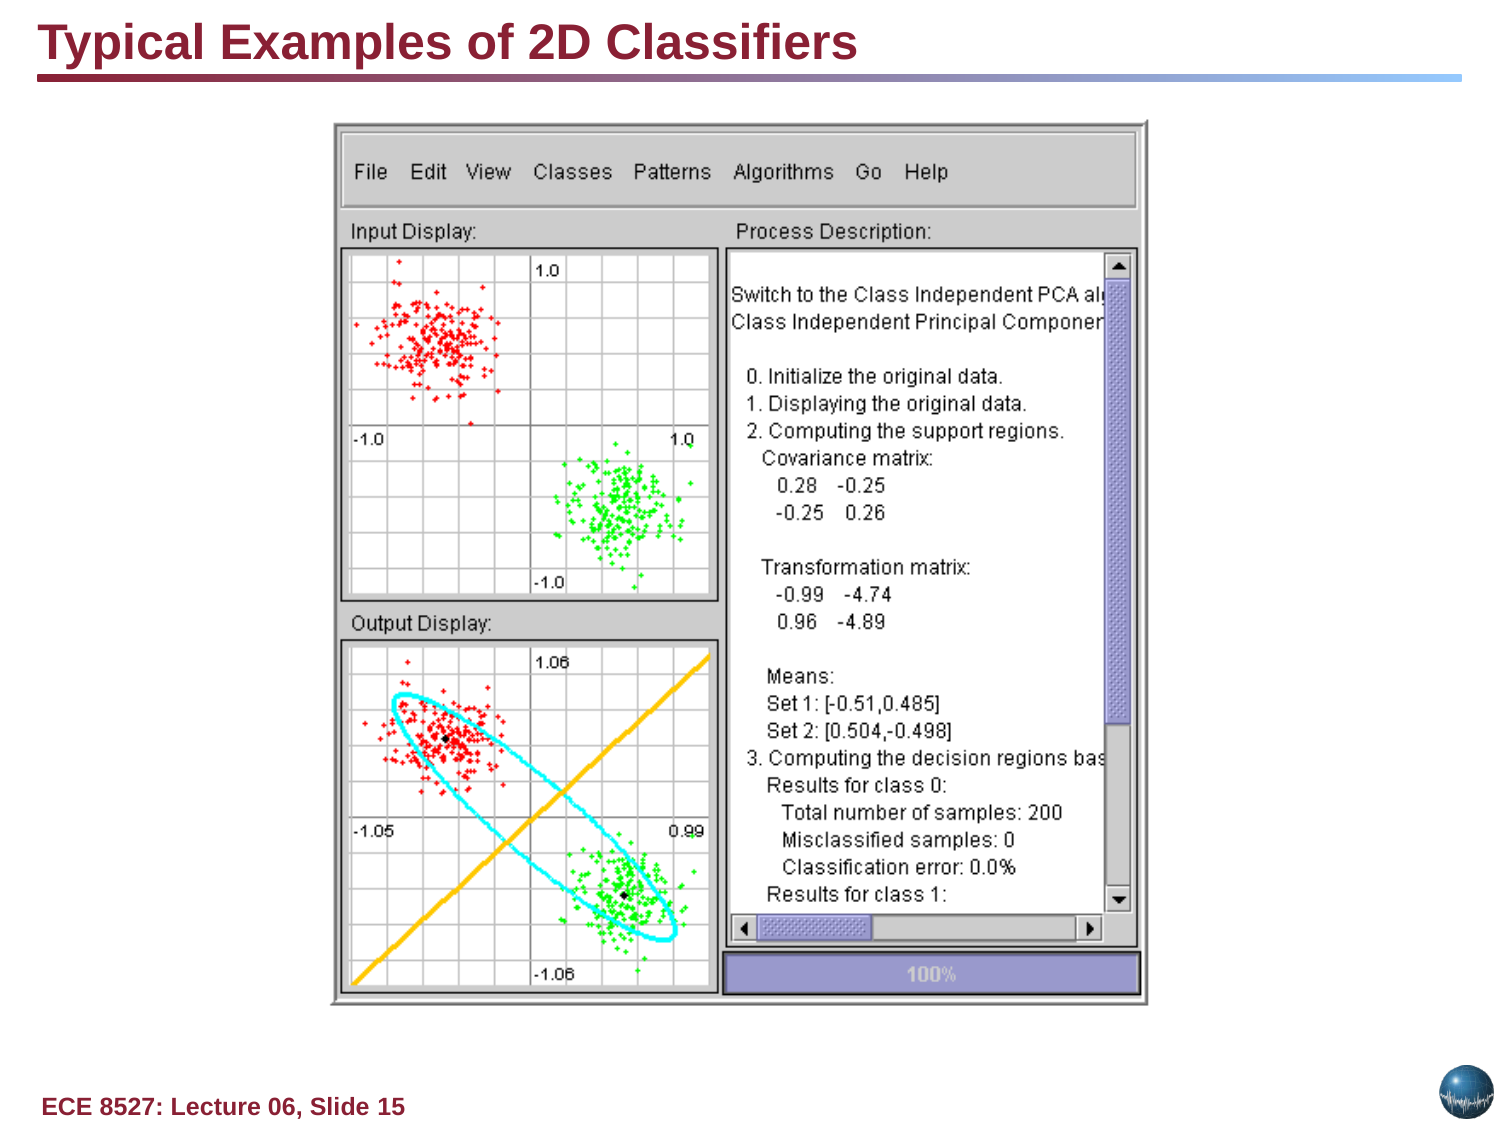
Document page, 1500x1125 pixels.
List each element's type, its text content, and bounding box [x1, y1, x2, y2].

text_box Typical Examples of 2D Classifiers [37, 9, 1163, 70]
picture [1439, 1065, 1494, 1119]
picture [315, 114, 1152, 1013]
